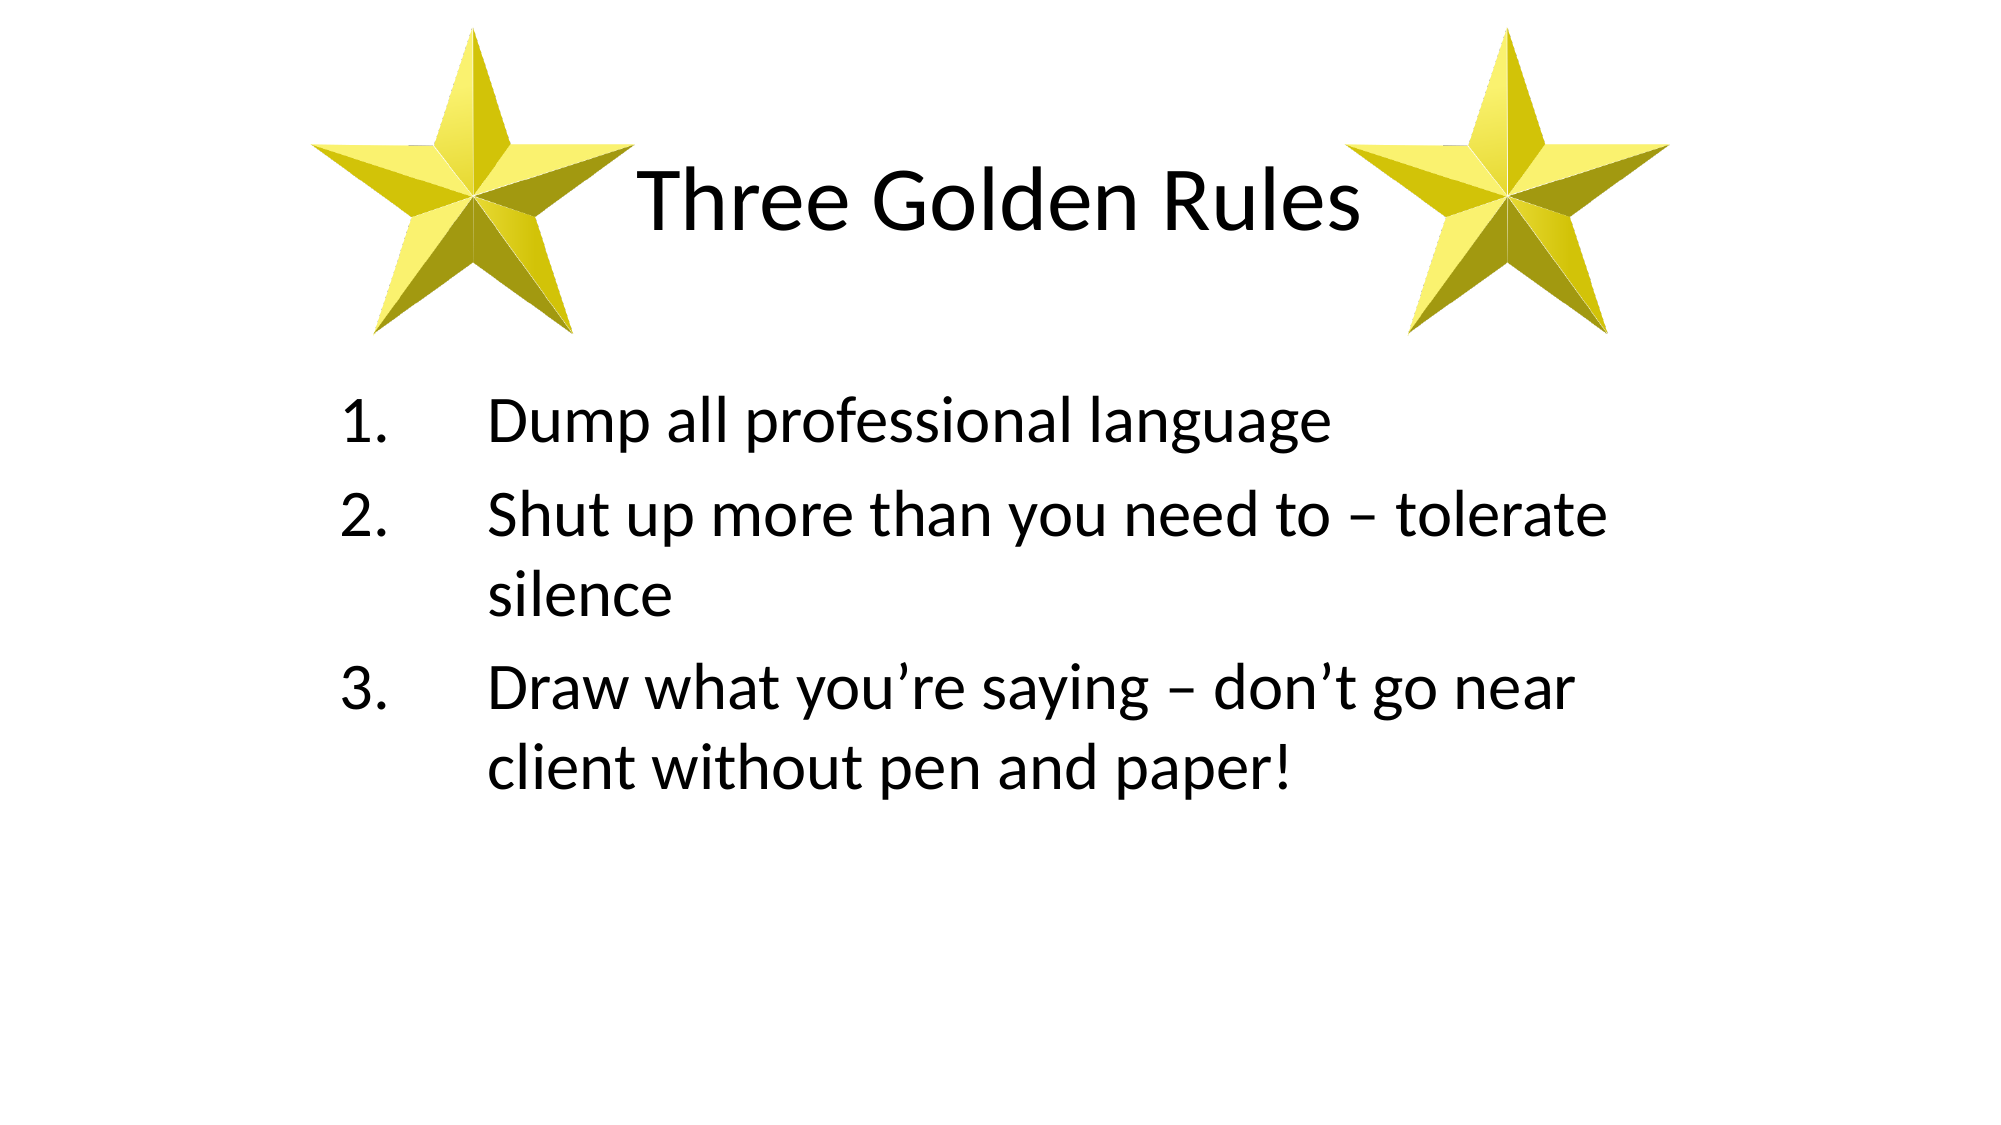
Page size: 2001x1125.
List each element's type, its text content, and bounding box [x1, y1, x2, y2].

picture [302, 18, 642, 344]
title Three Golden Rules [646, 45, 1332, 343]
picture [1337, 18, 1677, 344]
list 1. Dump all professional language 2. Shut up more than you need to – tolerate silence 3. Draw what you’re saying – don’t go near client without pen and paper! [324, 368, 1675, 1005]
